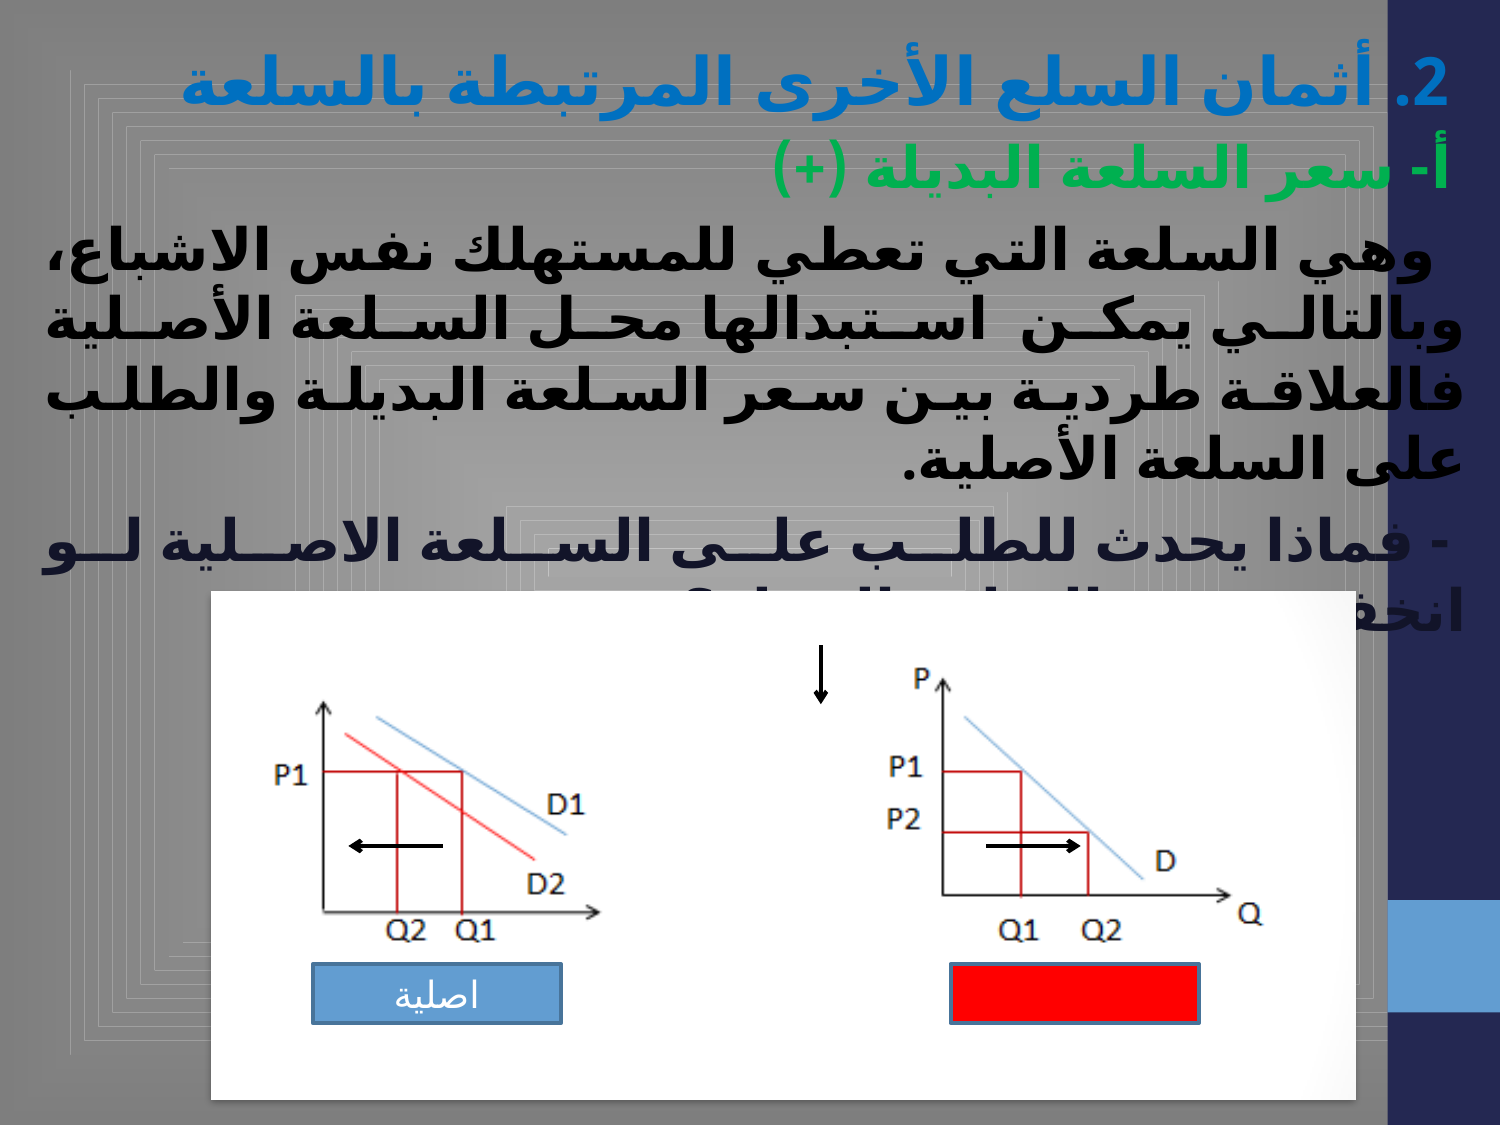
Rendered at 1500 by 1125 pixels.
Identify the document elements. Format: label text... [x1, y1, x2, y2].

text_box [210, 591, 1356, 1101]
list 2. أثمان السلع الأخرى المرتبطة بالسلعة أ- سعر السلعة البديلة (+) وهي السلعة التي تعطي للمستهلك نفس الاشباع، وبالتالي يمكن استبدالها محل السلعة الأصلية فالعلاقة طردية بين سعر السلعة البديلة والطلب على السلعة الأصلية. - فماذا يحدث للطلب على السلعة الاصلية لو انخفض سعر السلعة البديلة؟ [29, 30, 1500, 1050]
